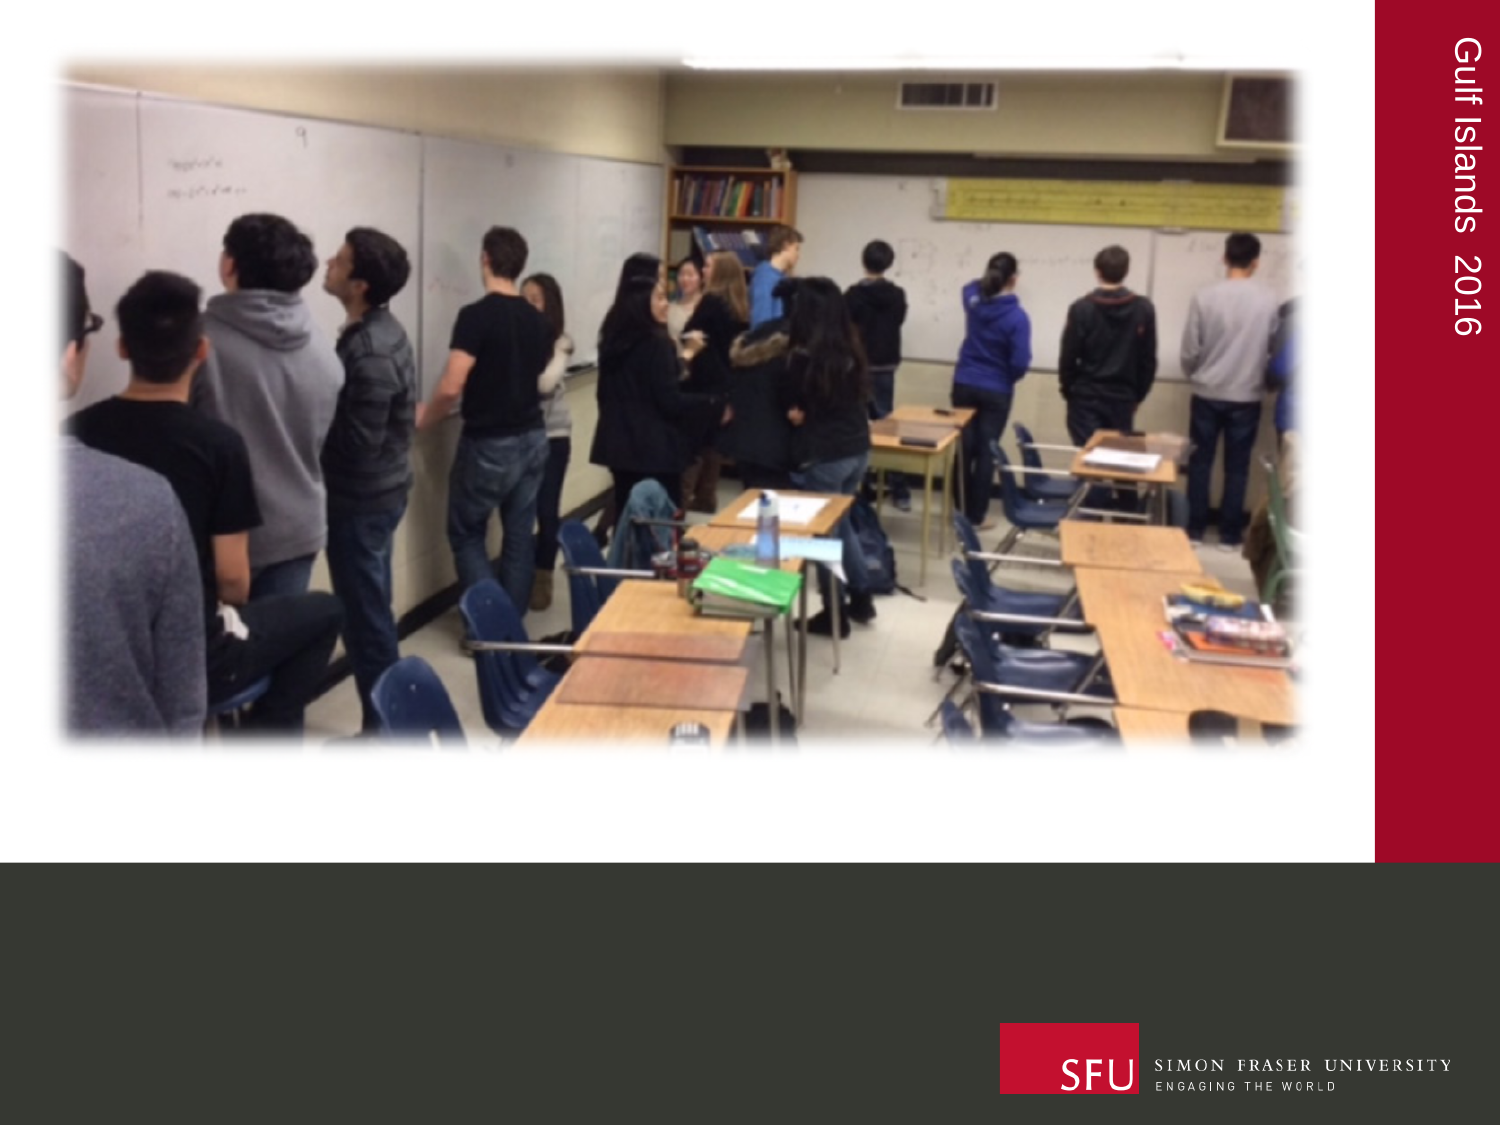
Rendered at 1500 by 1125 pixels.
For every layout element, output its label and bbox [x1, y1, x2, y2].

picture [41, 30, 1320, 764]
